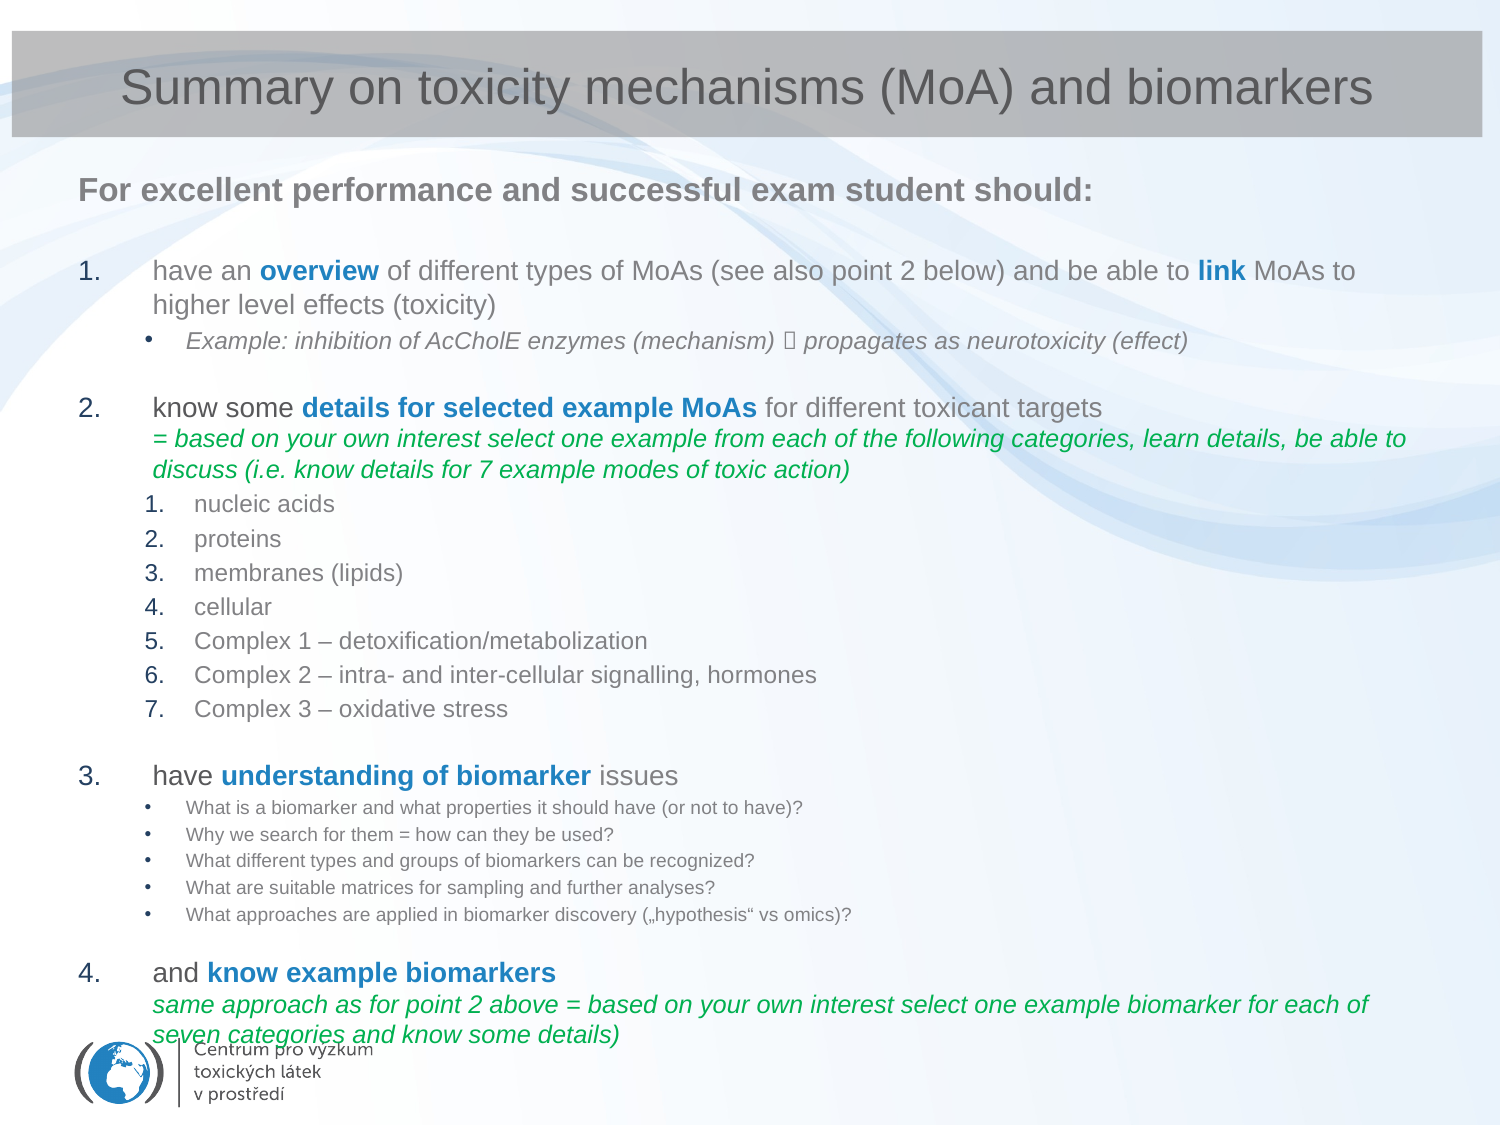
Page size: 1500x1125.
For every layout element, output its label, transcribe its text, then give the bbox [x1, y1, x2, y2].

title Summary on toxicity mechanisms (MoA) and biomarkers [11, 30, 1483, 138]
list For excellent performance and successful exam student should: have an overview of different types of MoAs (see also point 2 below) and be able to link MoAs to higher level effects (toxicity) Example: inhibition of AcCholE enzymes (mechanism)  propagates as neurotoxicity (effect) know some details for selected example MoAs for different toxicant targets = based on your own interest select one example from each of the following categories, learn details, be able to discuss (i.e. know details for 7 example modes of toxic action) nucleic acids proteins membranes (lipids) cellular Complex 1 – detoxification/metabolization Complex 2 – intra- and inter-cellular signalling, hormones Complex 3 – oxidative stress have understanding of biomarker issues What is a biomarker and what properties it should have (or not to have)? Why we search for them = how can they be used? What different types and groups of biomarkers can be recognized? What are suitable matrices for sampling and further analyses? What approaches are applied in biomarker discovery („hypothesis“ vs omics)? and know example biomarkers same approach as for point 2 above = based on your own interest select one example biomarker for each of seven categories and know some details) [62, 160, 1448, 1071]
picture [0, 0, 1500, 1125]
